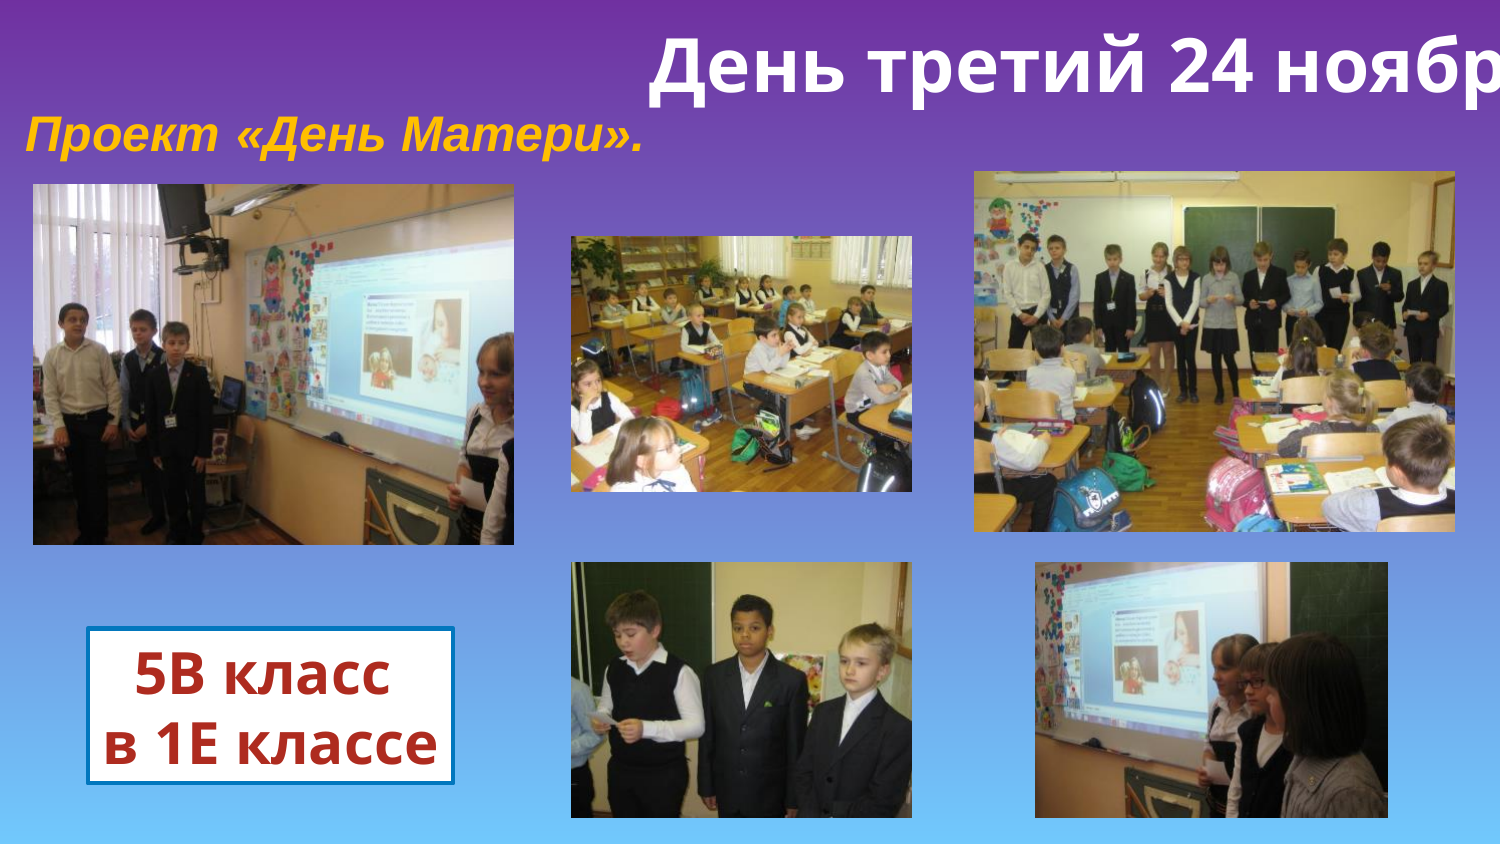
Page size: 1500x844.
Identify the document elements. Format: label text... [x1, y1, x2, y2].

text_box 5В класс в 1Е классе [86, 626, 455, 785]
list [974, 171, 1455, 532]
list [32, 183, 514, 545]
text_box День третий 24 ноября [270, 0, 1500, 141]
text_box Проект «День Матери». [10, 88, 661, 171]
picture [1035, 562, 1389, 818]
picture [571, 562, 912, 818]
picture [571, 236, 912, 492]
